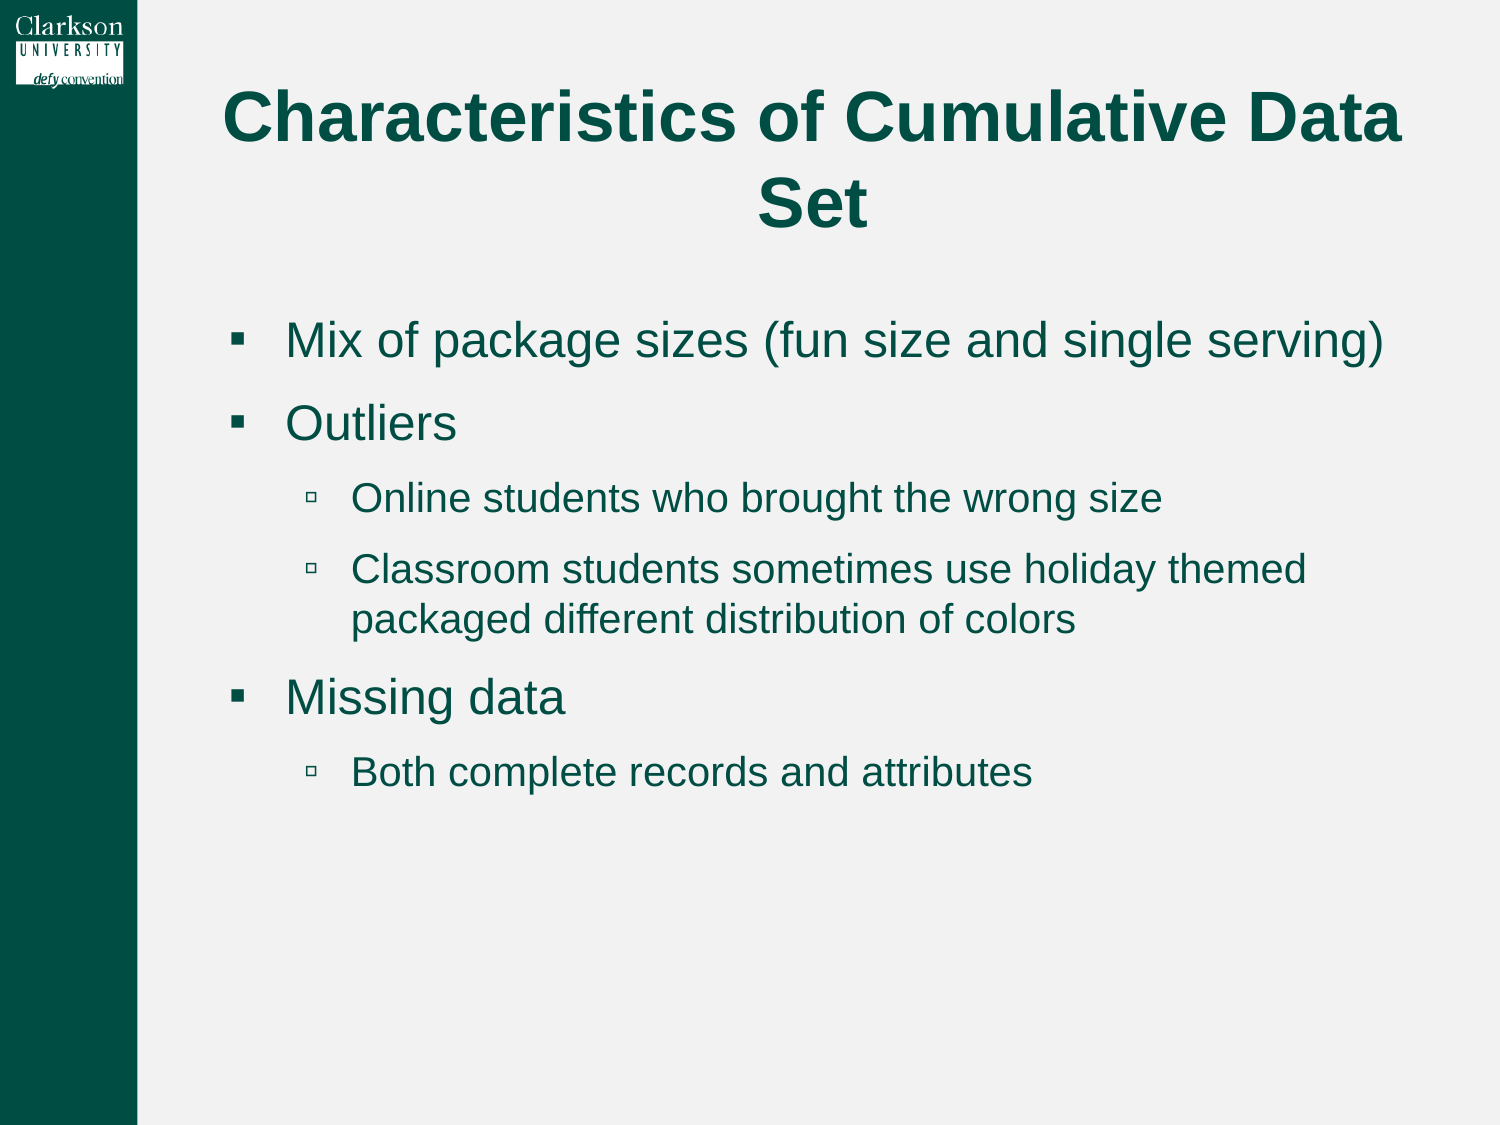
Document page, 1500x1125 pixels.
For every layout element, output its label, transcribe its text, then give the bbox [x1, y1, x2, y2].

title Characteristics of Cumulative Data Set [187, 62, 1439, 250]
list Mix of package sizes (fun size and single serving) Outliers Online students who brought the wrong size Classroom students sometimes use holiday themed packaged different distribution of colors Missing data Both complete records and attributes [213, 299, 1439, 1050]
picture [13, 10, 124, 94]
